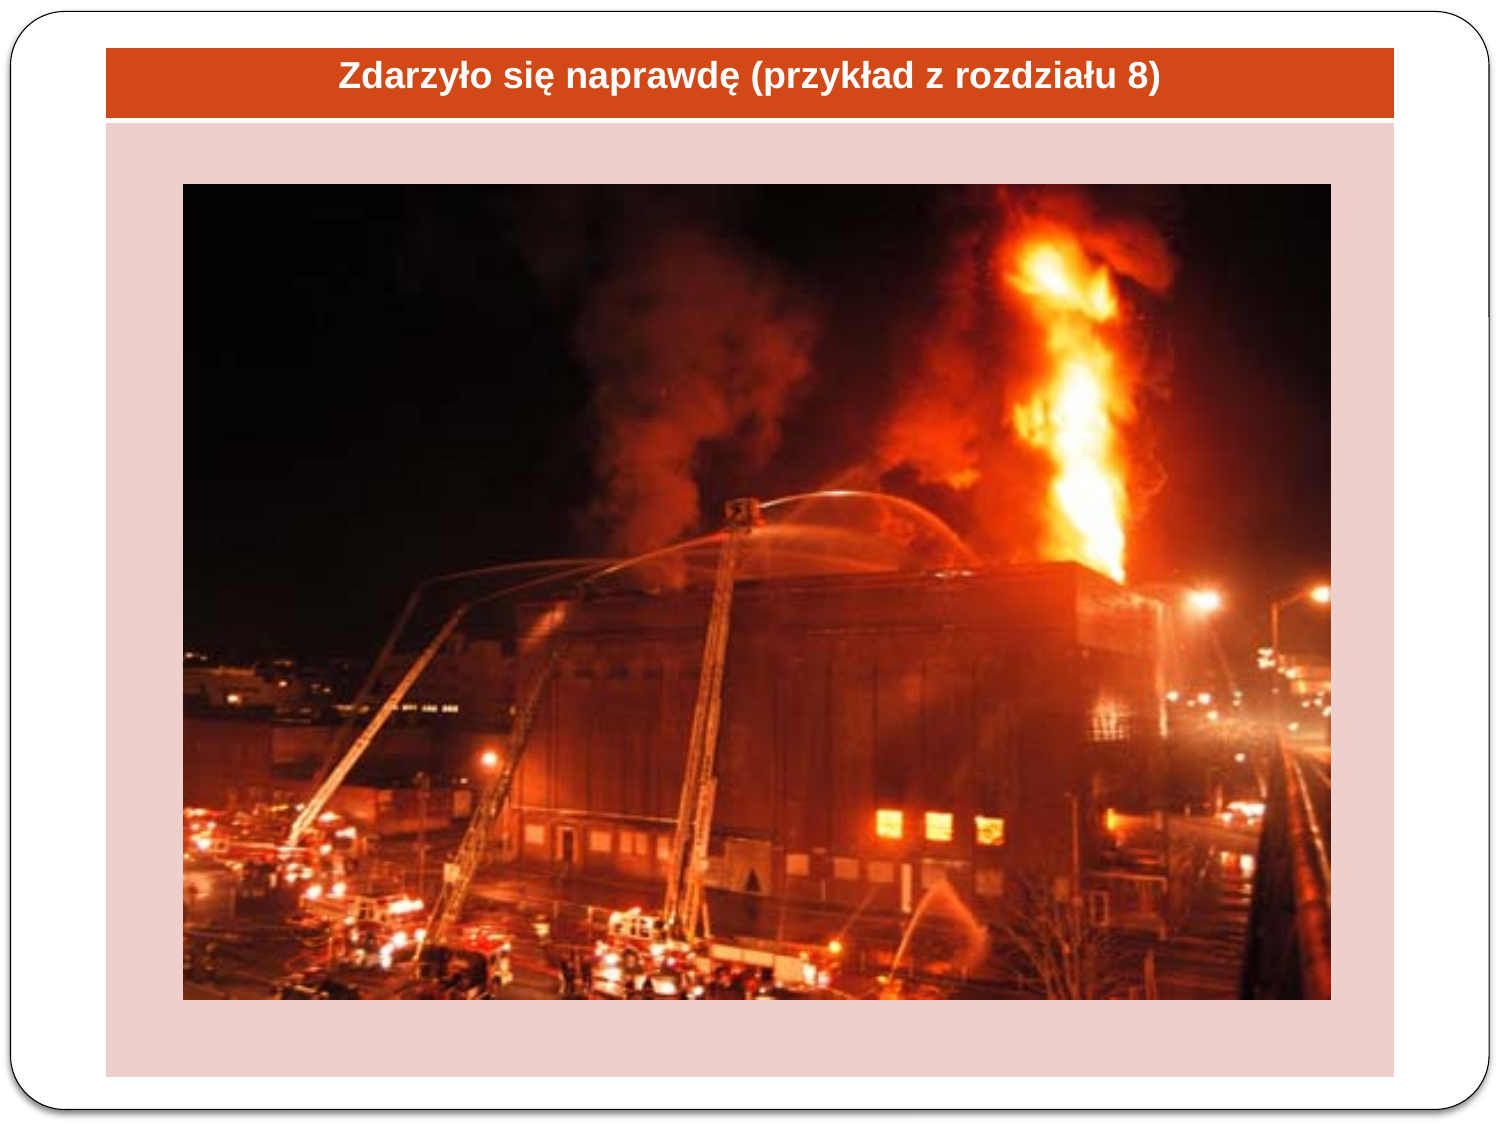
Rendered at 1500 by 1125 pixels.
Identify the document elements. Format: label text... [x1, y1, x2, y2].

picture [182, 184, 1332, 1000]
table_header Zdarzyło się naprawdę (przykład z rozdziału 8) [106, 48, 1394, 118]
table_cell [106, 123, 1394, 1077]
